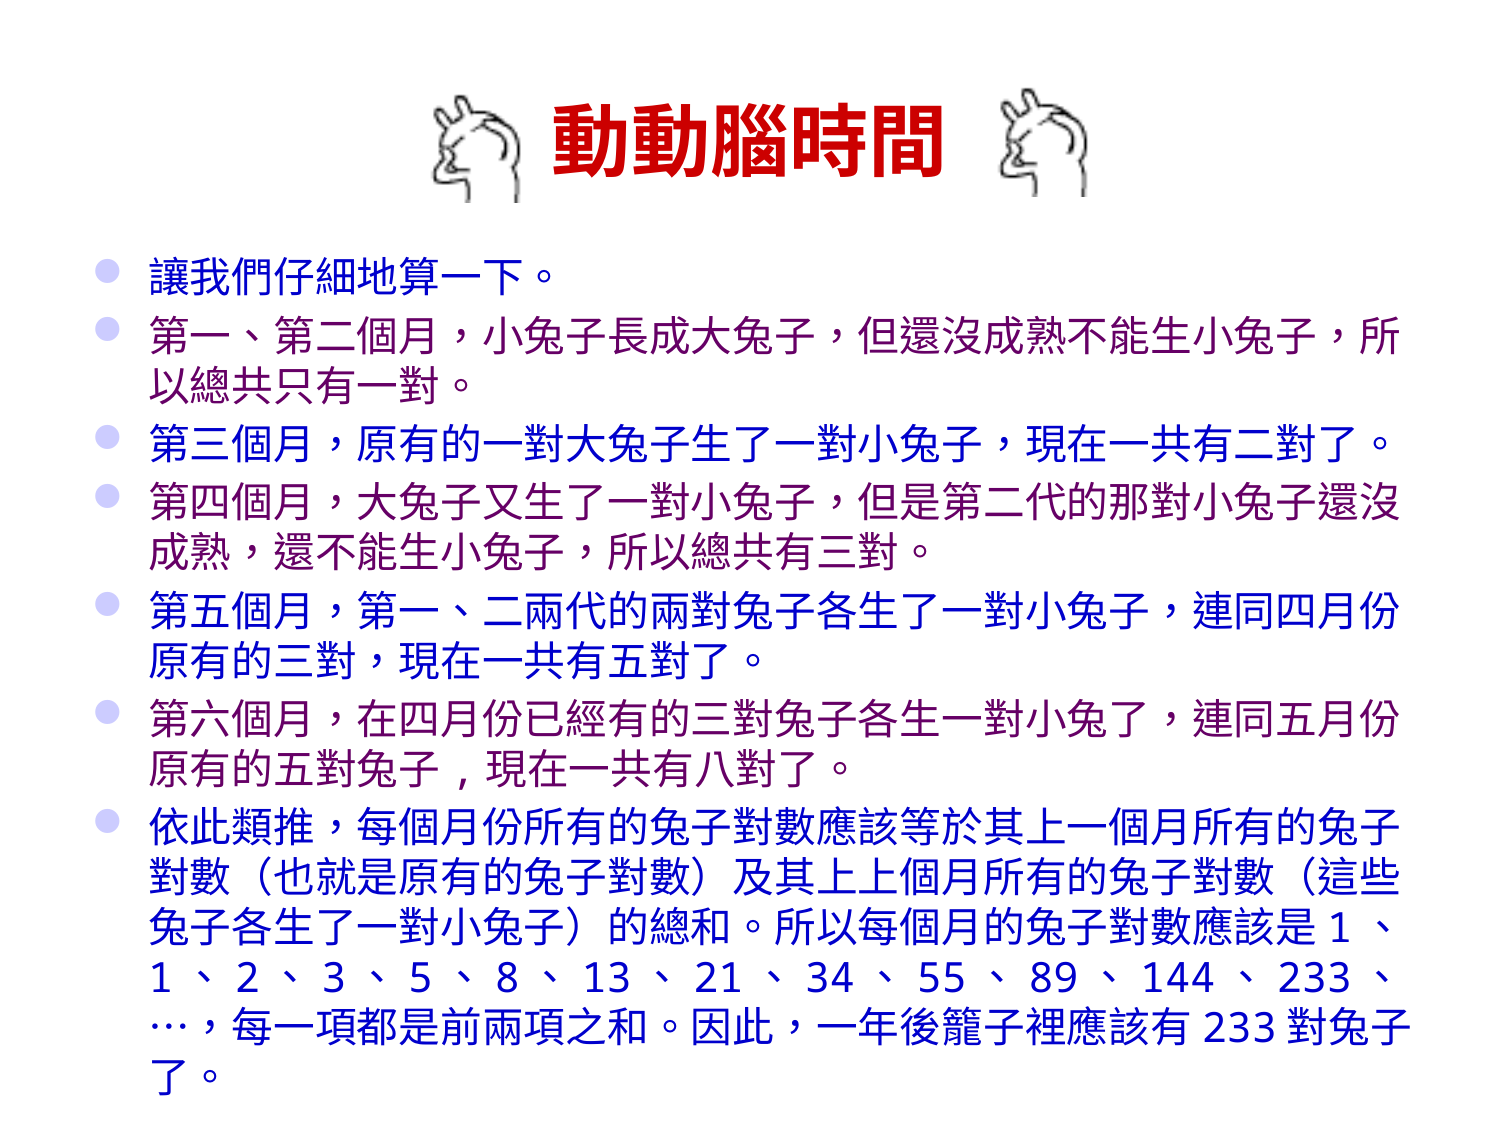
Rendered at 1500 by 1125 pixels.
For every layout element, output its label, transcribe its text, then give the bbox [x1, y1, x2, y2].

picture [986, 71, 1111, 197]
list 讓我們仔細地算一下。 第一、第二個月，小兔子長成大兔子，但還沒成熟不能生小兔子，所以總共只有一對。 第三個月，原有的一對大兔子生了一對小兔子，現在一共有二對了。 第四個月，大兔子又生了一對小兔子，但是第二代的那對小兔子還沒成熟，還不能生小兔子，所以總共有三對。 第五個月，第一、二兩代的兩對兔子各生了一對小兔子，連同四月份原有的三對，現在一共有五對了。 第六個月，在四月份已經有的三對兔子各生一對小兔了，連同五月份原有的五對兔子,現在一共有八對了。 依此類推，每個月份所有的兔子對數應該等於其上一個月所有的兔子對數（也就是原有的兔子對數）及其上上個月所有的兔子對數（這些兔子各生了一對小兔子）的總和。所以每個月的兔子對數應該是1、1、2、3、5、8、13、21、34、55、89、144、233、…，每一項都是前兩項之和。因此，一年後籠子裡應該有233對兔子了。 [76, 243, 1449, 1052]
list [419, 78, 544, 203]
title 動動腦時間 [75, 45, 1425, 233]
slide_number 6 [1074, 1025, 1425, 1100]
